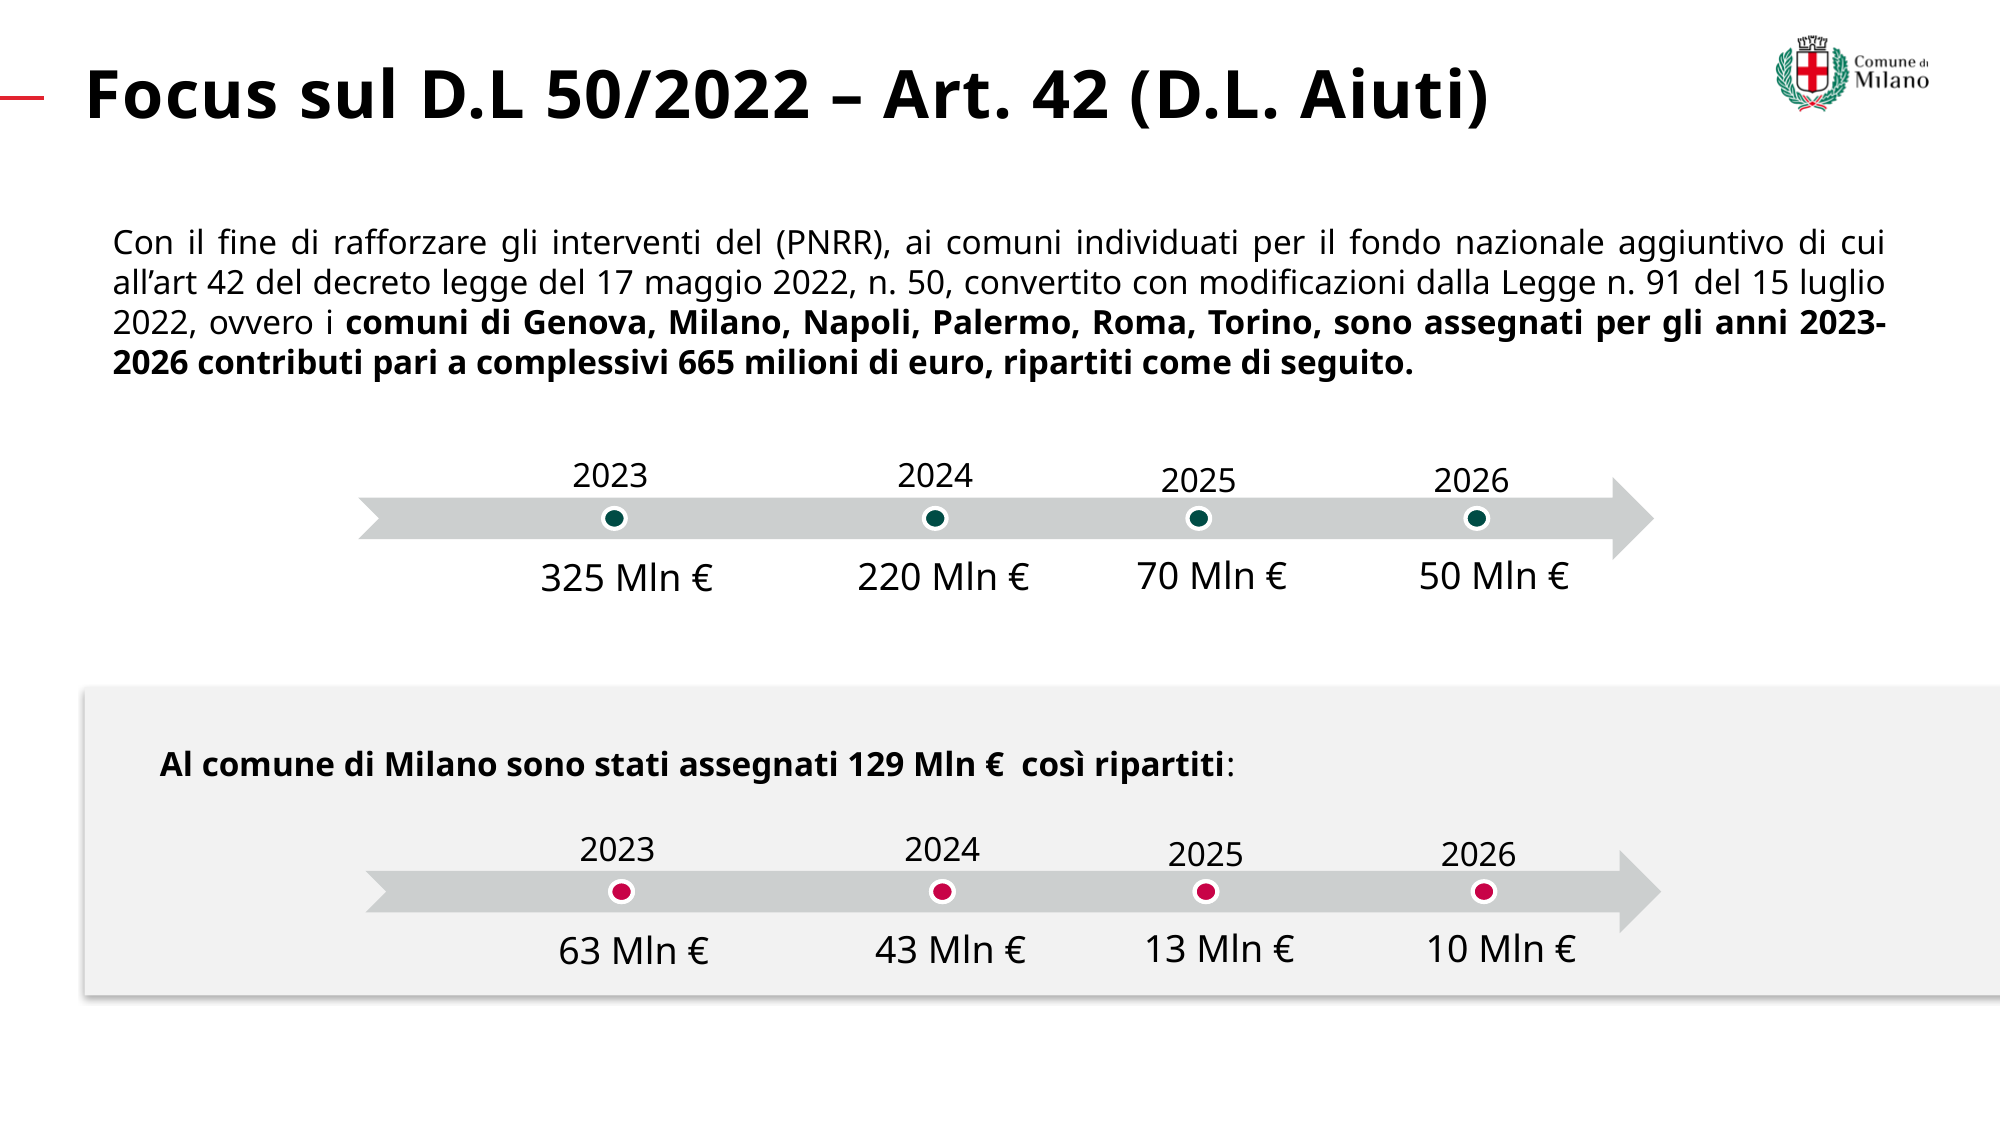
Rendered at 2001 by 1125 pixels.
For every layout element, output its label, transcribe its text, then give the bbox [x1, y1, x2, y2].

text_box Con il fine di rafforzare gli interventi del (PNRR), ai comuni individuati per il fondo nazionale aggiuntivo di cui all’art 42 del decreto legge del 17 maggio 2022, n. 50, convertito con modificazioni dalla Legge n. 91 del 15 luglio 2022, ovvero i comuni di Genova, Milano, Napoli, Palermo, Roma, Torino, sono assegnati per gli anni 2023-2026 contributi pari a complessivi 665 milioni di euro, ripartiti come di seguito. [97, 213, 1904, 428]
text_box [354, 414, 1943, 623]
text_box Focus sul D.L 50/2022 – Art. 42 (D.L. Aiuti) [84, 63, 1974, 134]
text_box Al comune di Milano sono stati assegnati 129 Mln € così ripartiti: [145, 735, 1951, 791]
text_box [362, 787, 1950, 996]
picture [1768, 28, 1941, 121]
text_box [84, 686, 2000, 996]
